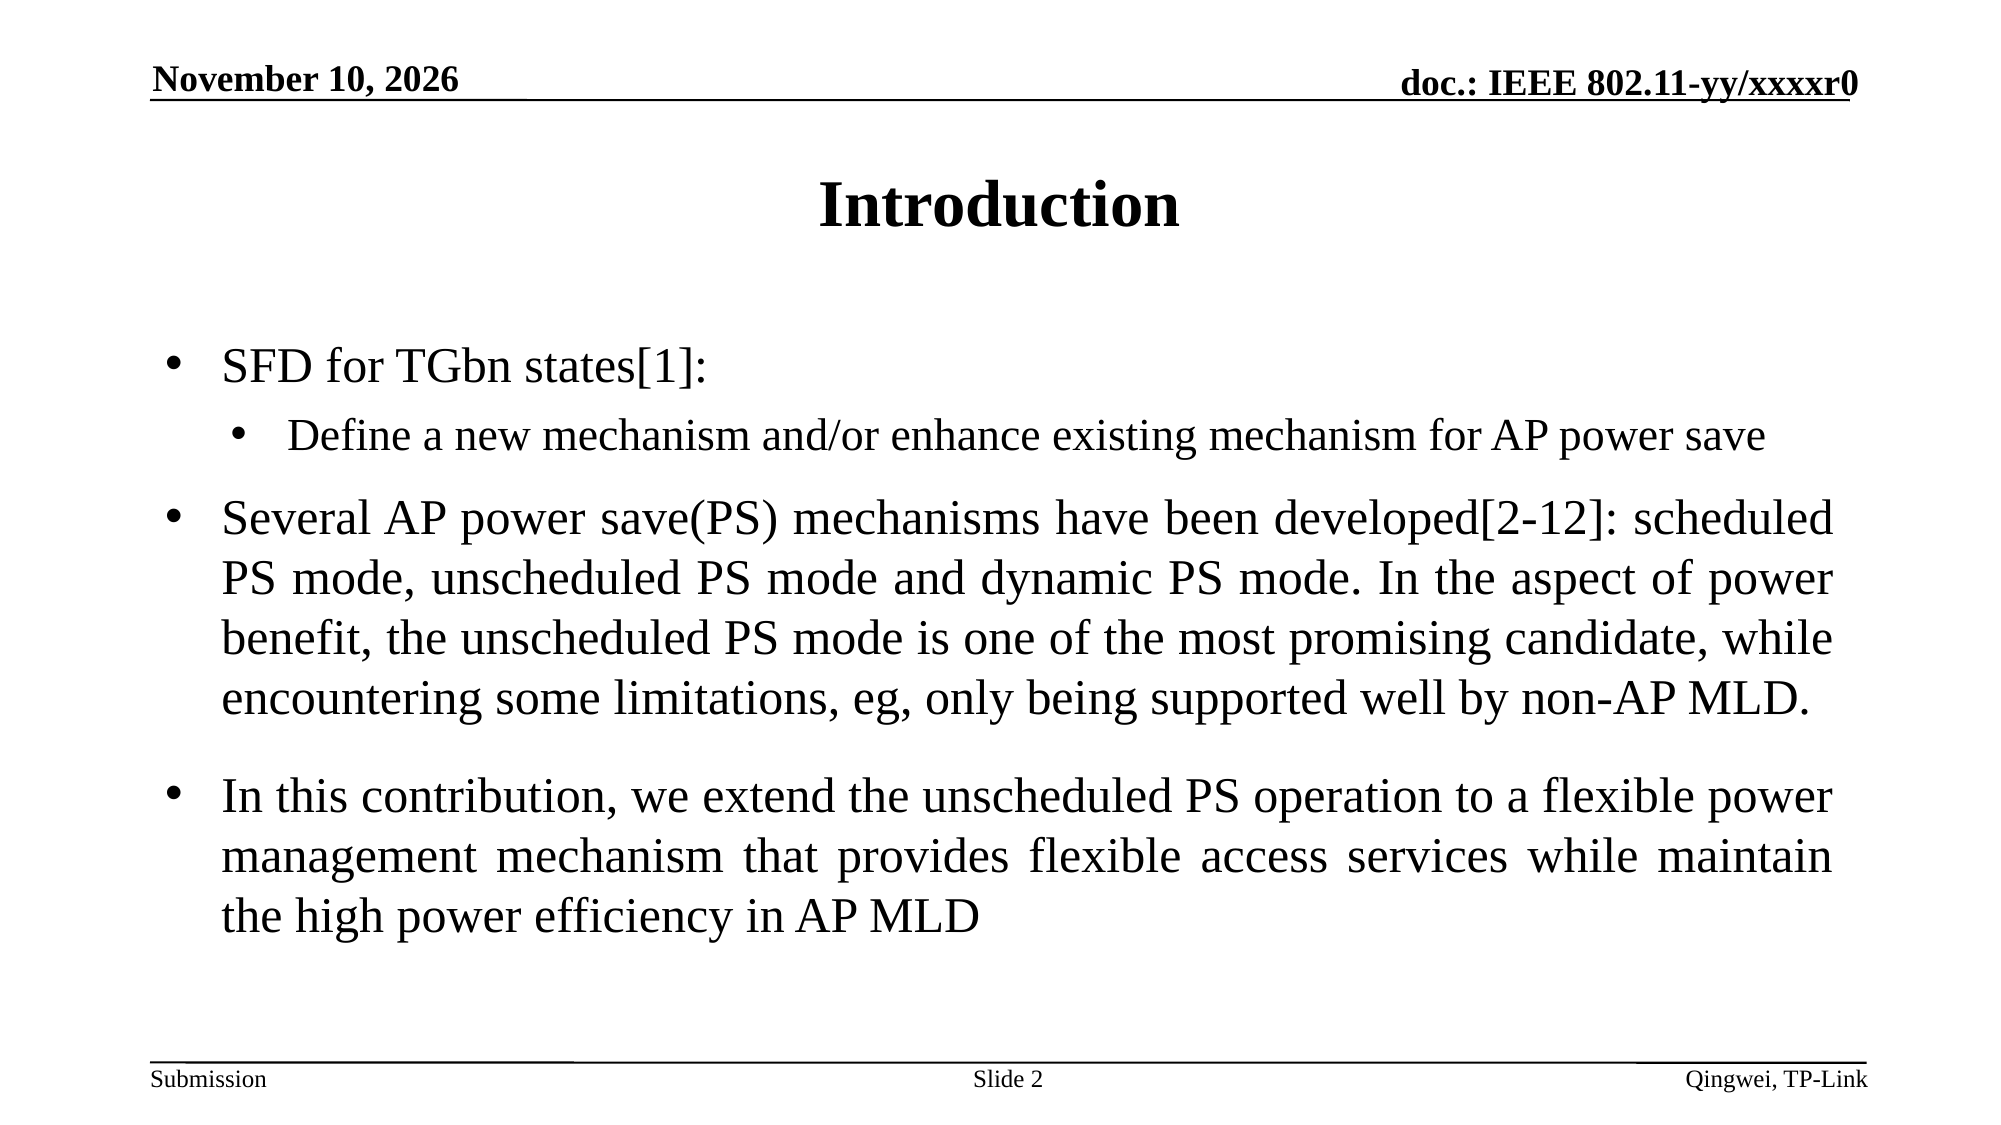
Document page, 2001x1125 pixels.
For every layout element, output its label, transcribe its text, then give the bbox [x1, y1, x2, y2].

list SFD for TGbn states[1]: Define a new mechanism and/or enhance existing mechanism for AP power save Several AP power save(PS) mechanisms have been developed[2-12]: scheduled PS mode, unscheduled PS mode and dynamic PS mode. In the aspect of power benefit, the unscheduled PS mode is one of the most promising candidate, while encountering some limitations, eg, only being supported well by non-AP MLD. In this contribution, we extend the unscheduled PS operation to a flexible power management mechanism that provides flexible access services while maintain the high power efficiency in AP MLD [149, 324, 1850, 1000]
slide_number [152, 54, 563, 100]
title Introduction [149, 112, 1850, 288]
footer Qingwei, TP-Link [1171, 1061, 1869, 1093]
slide_number Slide 2 [950, 1061, 1067, 1123]
